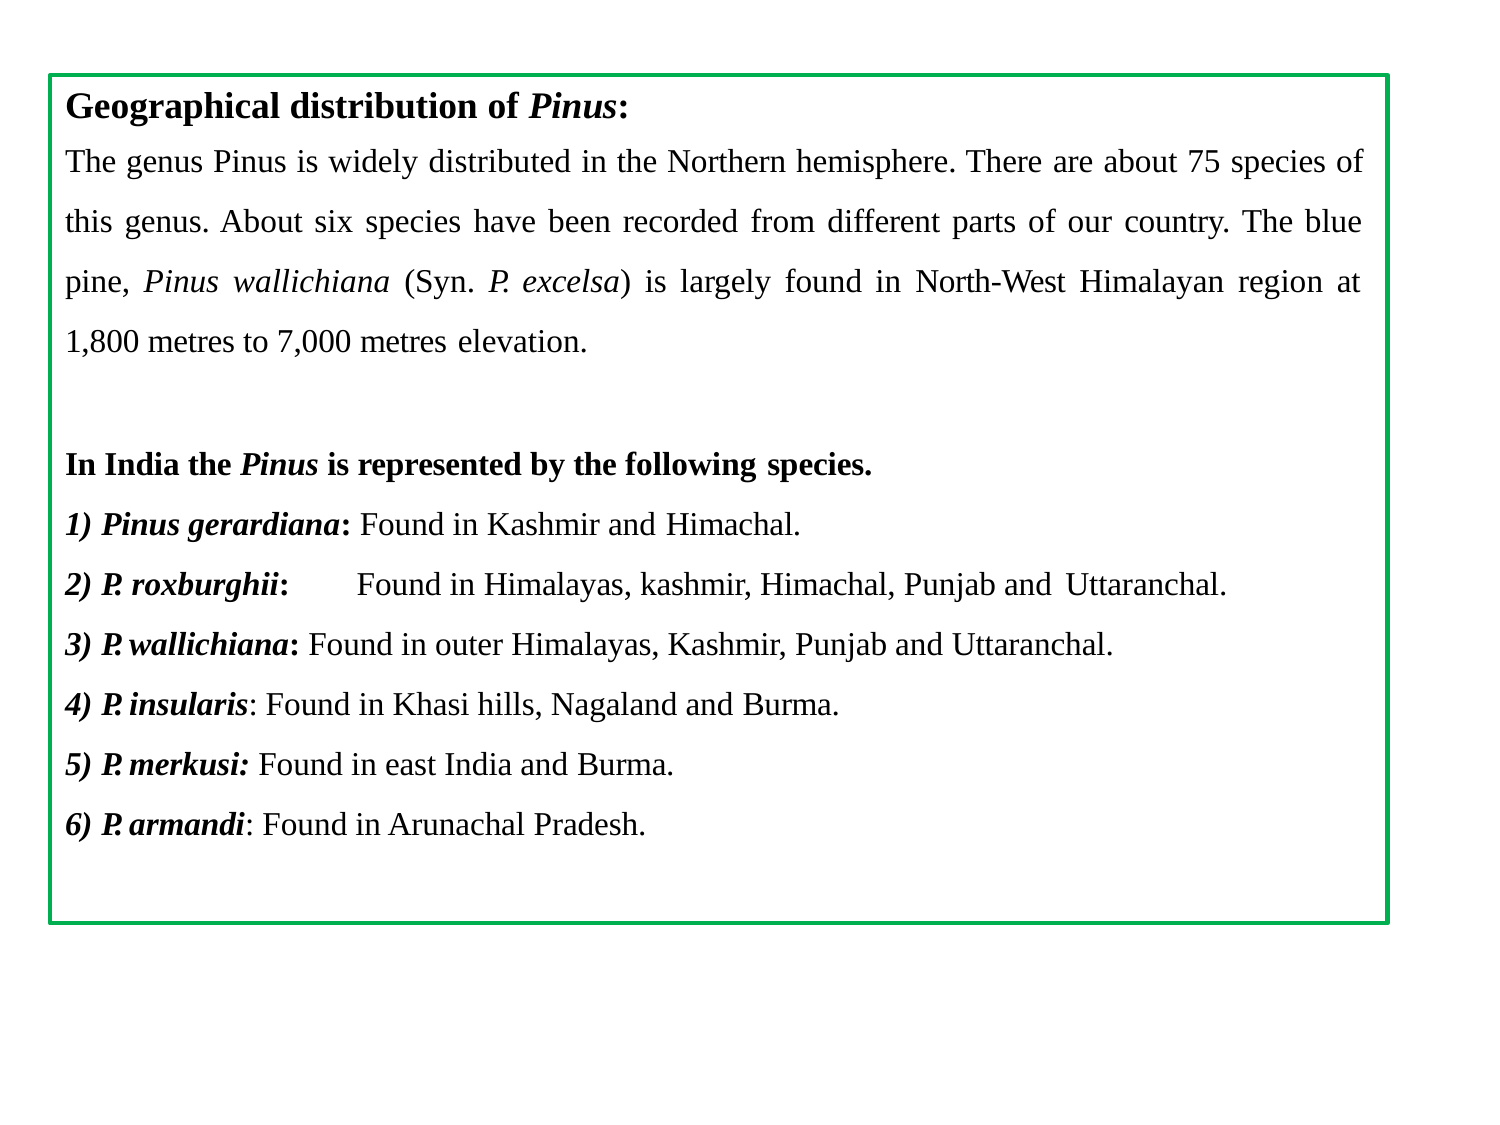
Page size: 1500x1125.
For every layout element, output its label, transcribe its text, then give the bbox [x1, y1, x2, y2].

text_box The genus Pinus is widely distributed in the Northern hemisphere. There are about 75 species of this genus. About six species have been recorded from different parts of our country. The blue pine, Pinus wallichiana (Syn. P. excelsa) is largely found in North-West Himalayan region at 1,800 metres to 7,000 metres elevation. In India the Pinus is represented by the following species. Pinus gerardiana: Found in Kashmir and Himachal. P. roxburghii: Found in Himalayas, kashmir, Himachal, Punjab and Uttaranchal. P. wallichiana: Found in outer Himalayas, Kashmir, Punjab and Uttaranchal. P. insularis: Found in Khasi hills, Nagaland and Burma. P. merkusi: Found in east India and Burma. P. armandi: Found in Arunachal Pradesh. [62, 117, 1375, 842]
title Geographical distribution of Pinus: [62, 79, 635, 117]
text_box [50, 75, 1388, 924]
